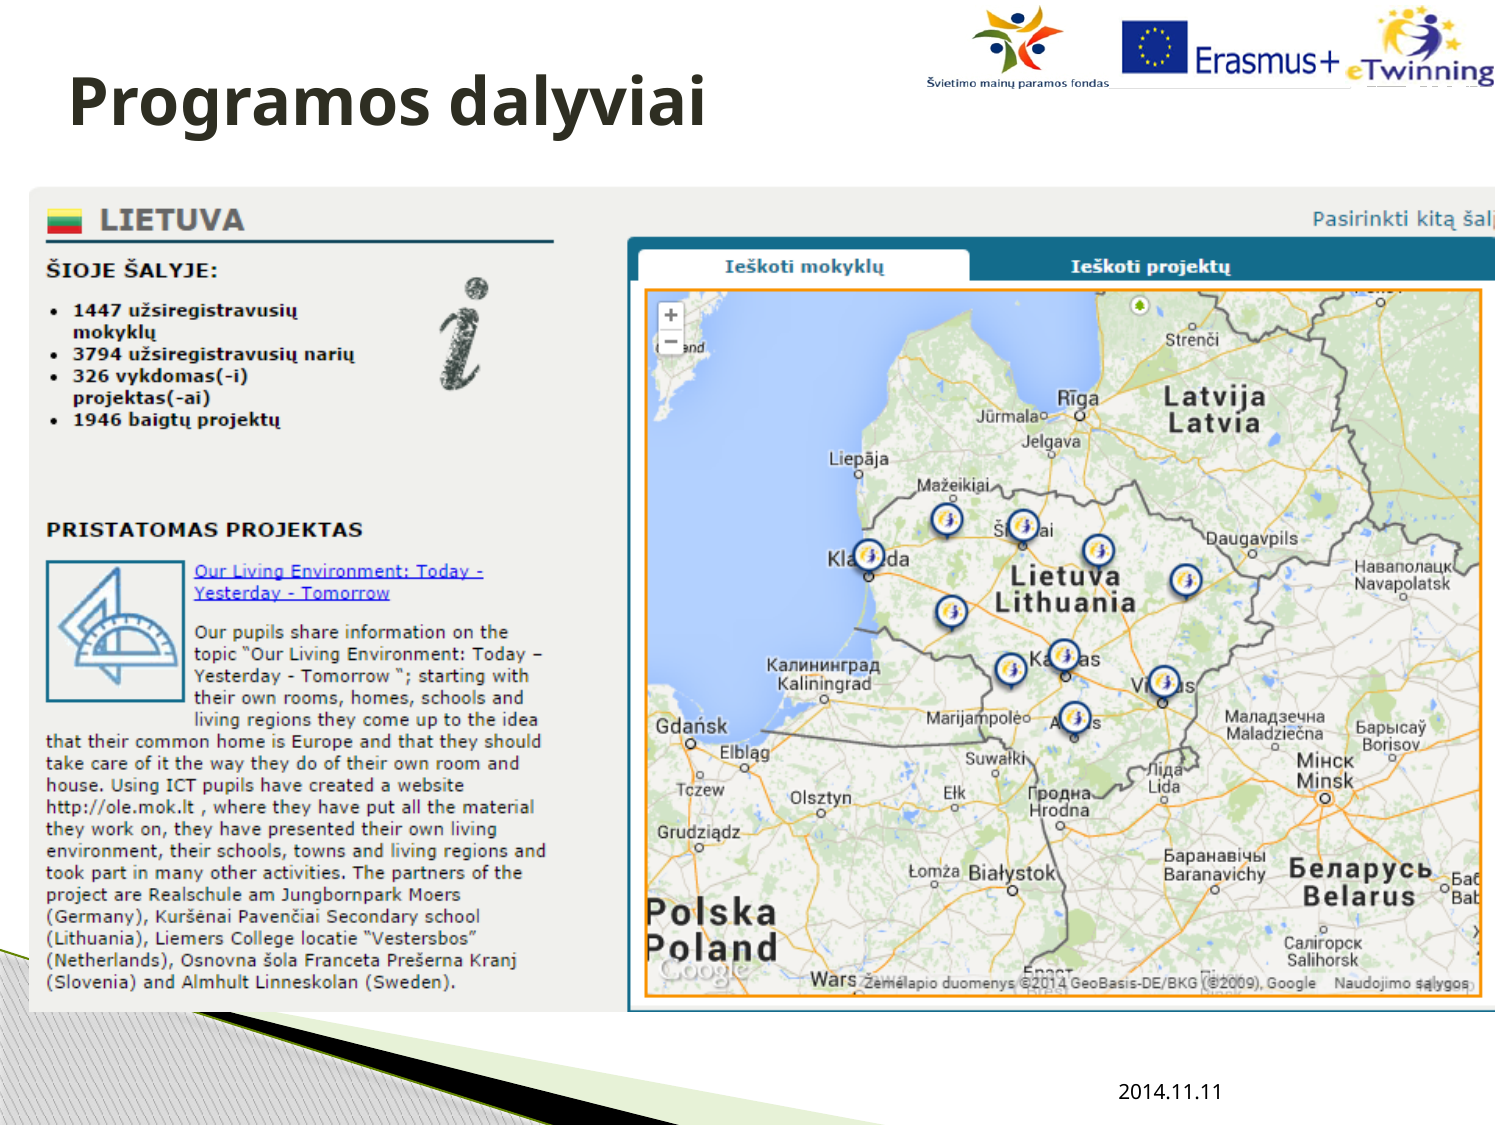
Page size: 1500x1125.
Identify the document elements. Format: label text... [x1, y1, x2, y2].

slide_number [1103, 1051, 1419, 1112]
picture [29, 184, 1495, 1012]
picture [926, 5, 1499, 89]
title Programos dalyviai [53, 0, 924, 184]
